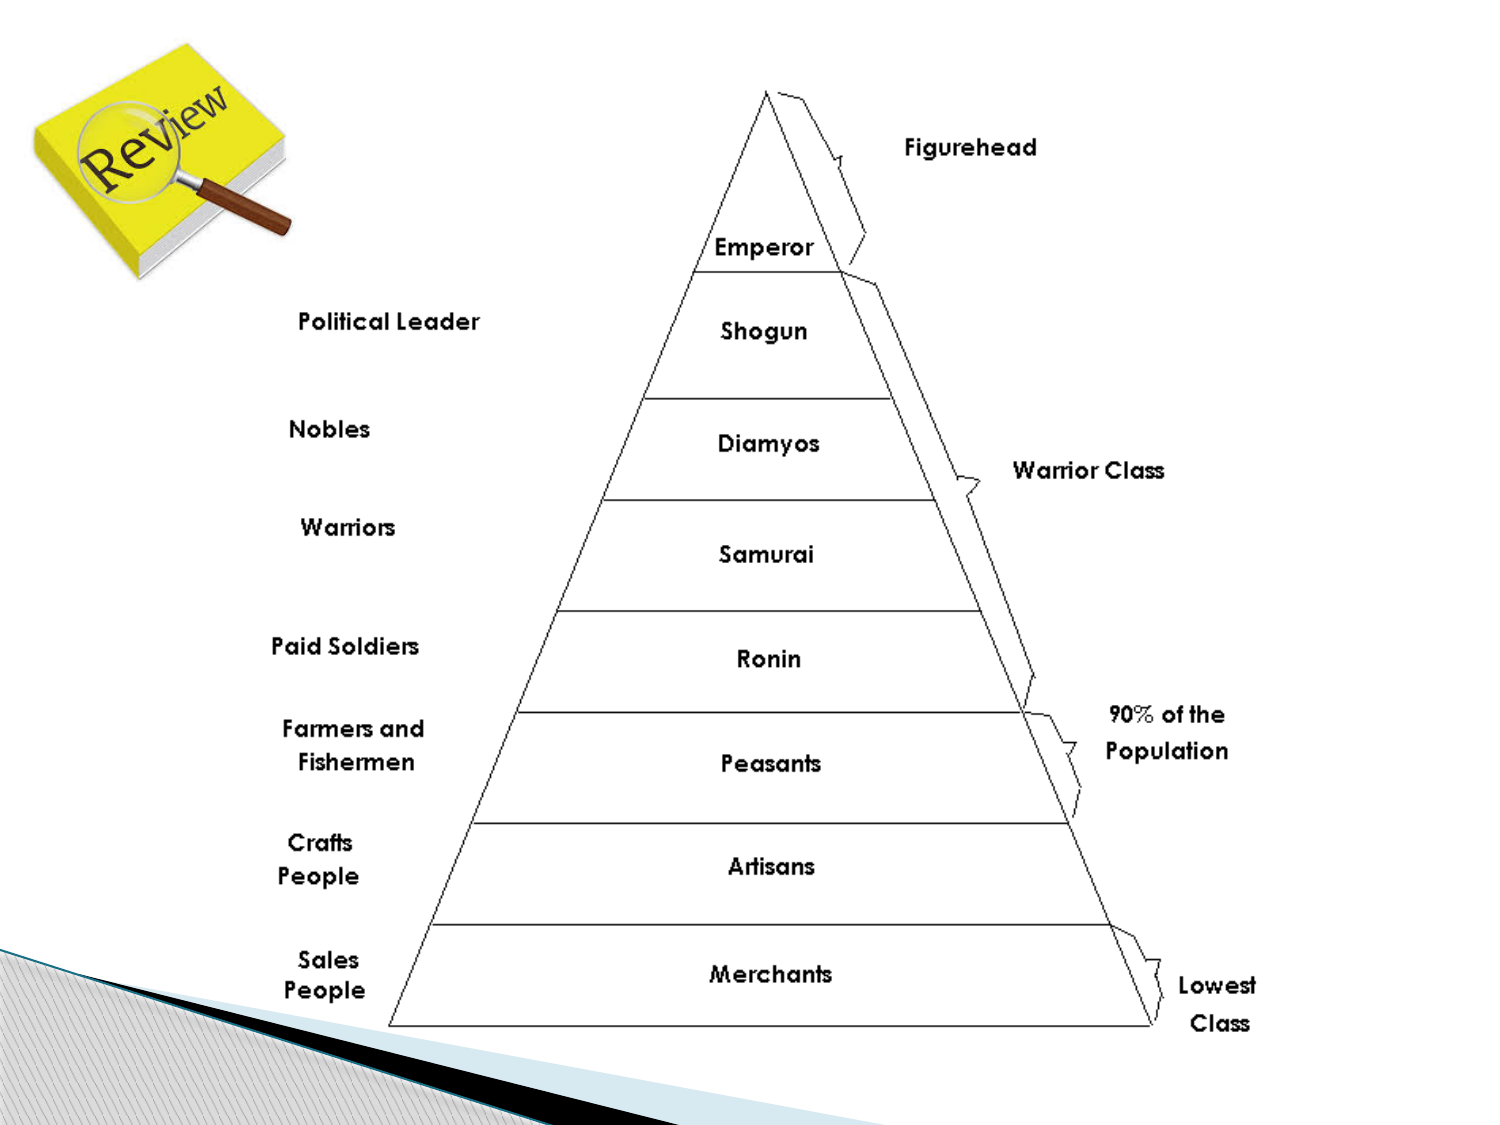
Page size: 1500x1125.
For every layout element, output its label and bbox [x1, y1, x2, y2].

picture [24, 0, 1292, 1089]
